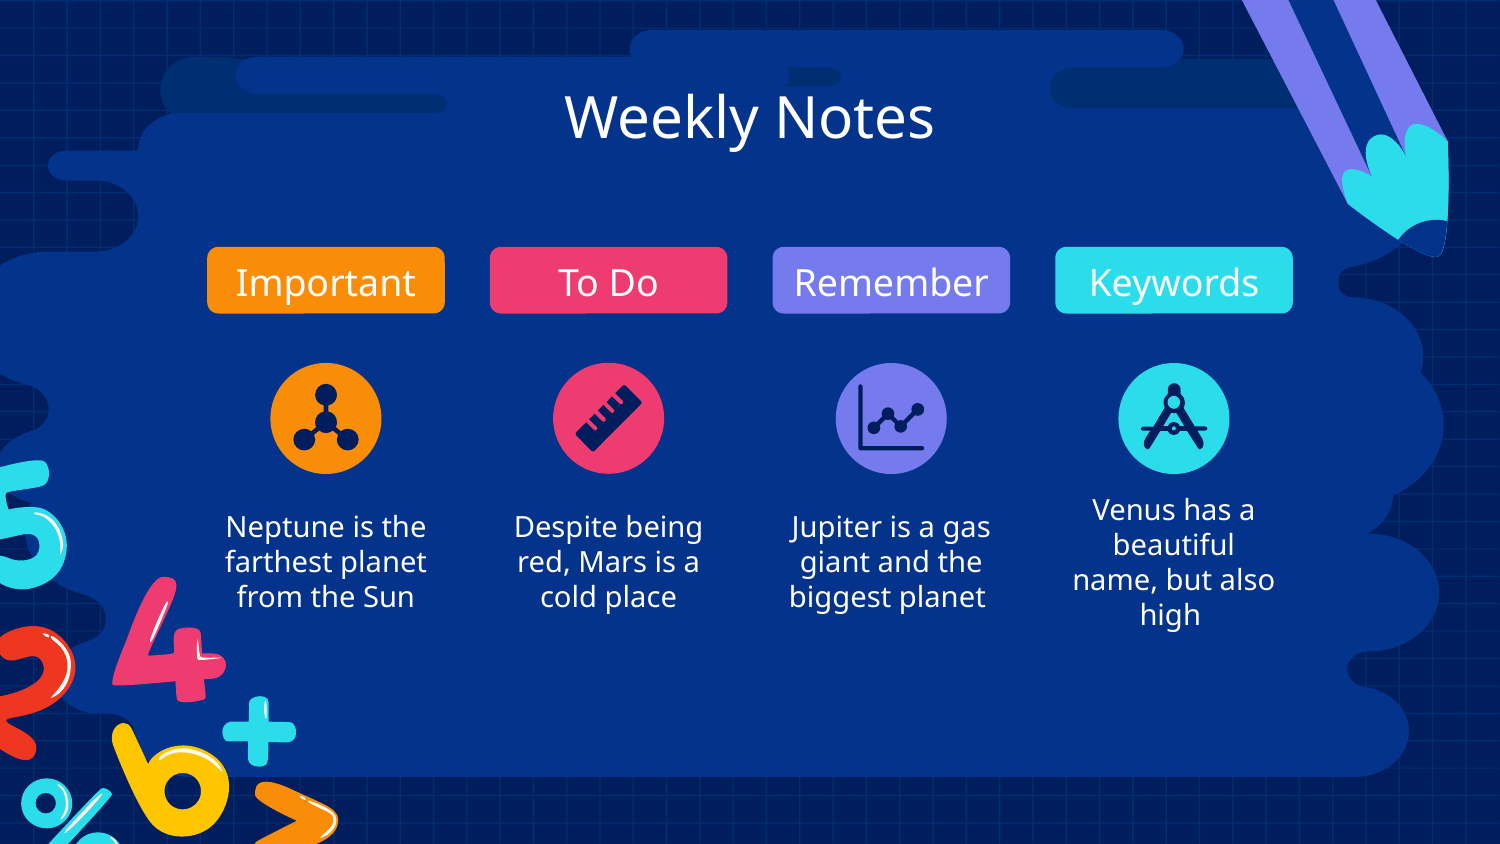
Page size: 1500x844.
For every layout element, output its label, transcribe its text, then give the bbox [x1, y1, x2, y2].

text_box [773, 246, 1010, 254]
subtitle Keywords [1054, 254, 1294, 308]
text_box [293, 383, 359, 451]
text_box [858, 384, 925, 451]
text_box [208, 246, 444, 254]
text_box [1118, 363, 1230, 475]
text_box [1056, 246, 1292, 254]
subtitle Venus has a beautiful name, but also high [1054, 517, 1294, 606]
subtitle Despite being red, Mars is a cold place [488, 517, 729, 606]
subtitle Important [206, 254, 446, 308]
title Weekly Notes [116, 88, 1383, 142]
subtitle To Do [488, 254, 729, 308]
text_box [1056, 308, 1292, 314]
text_box [491, 308, 726, 314]
text_box [1141, 383, 1208, 450]
subtitle Neptune is the farthest planet from the Sun [206, 517, 446, 606]
text_box [208, 308, 444, 314]
text_box [490, 246, 727, 254]
subtitle Jupiter is a gas giant and the biggest planet [771, 517, 1012, 606]
text_box [575, 385, 642, 452]
text_box [835, 363, 947, 475]
text_box [270, 362, 382, 474]
subtitle Remember [771, 254, 1012, 308]
text_box [553, 362, 665, 474]
text_box [774, 308, 1009, 314]
